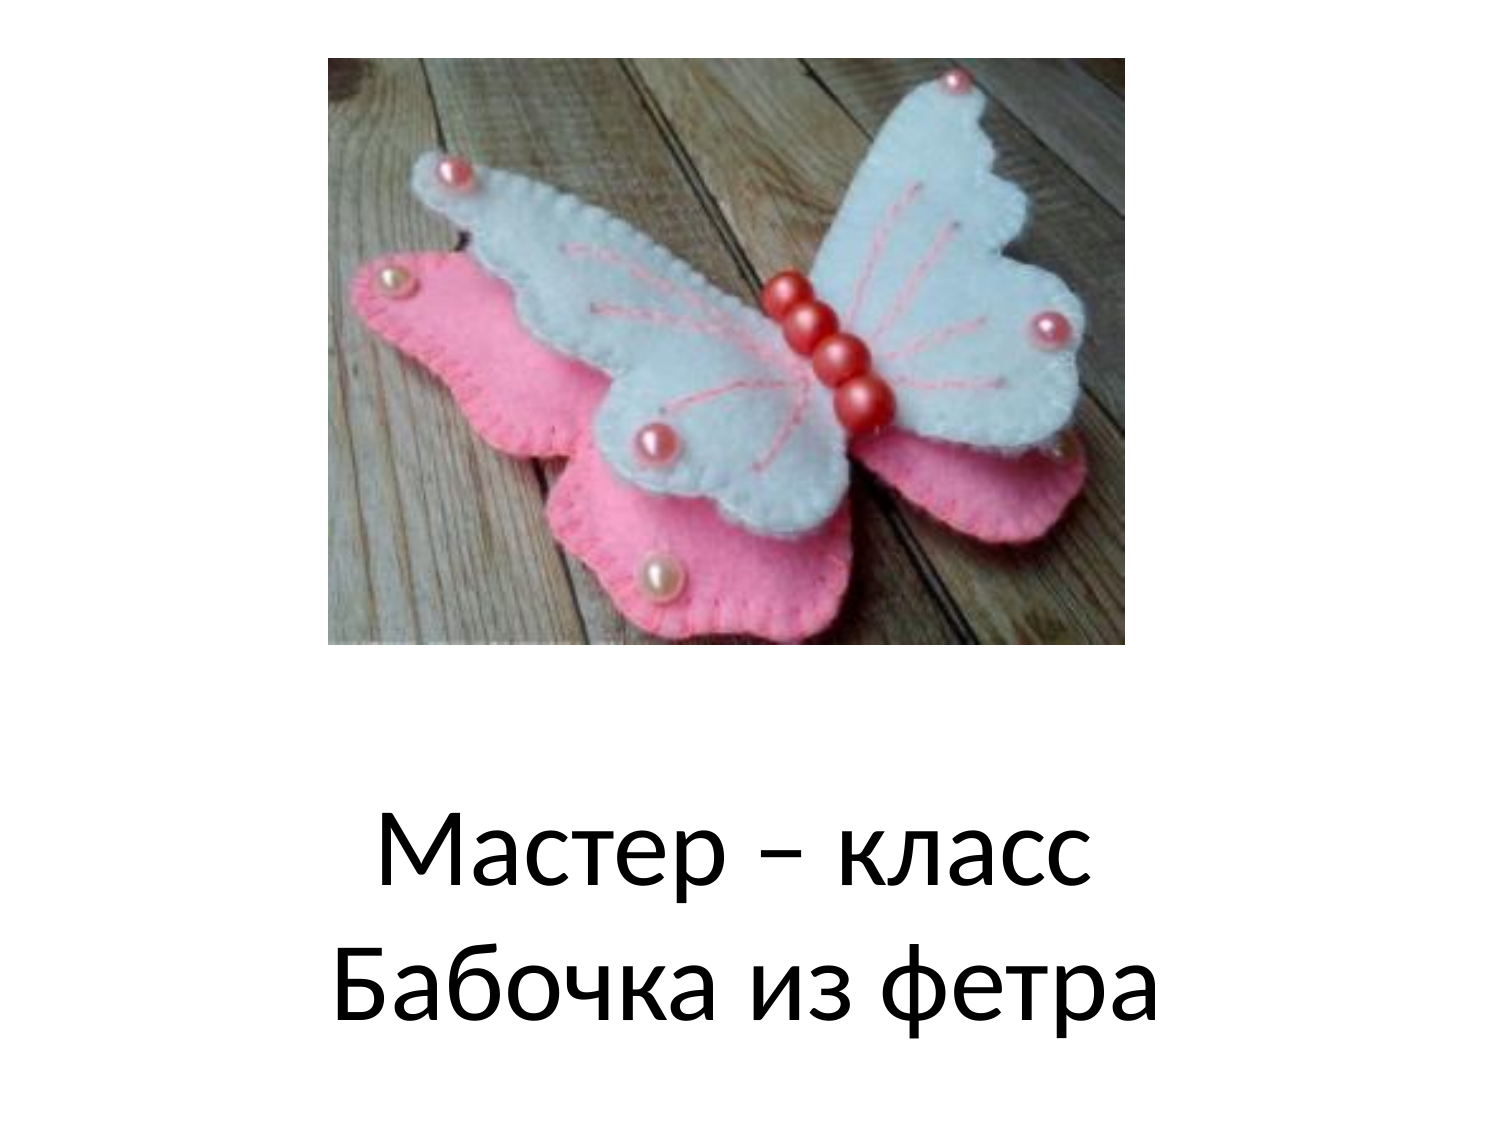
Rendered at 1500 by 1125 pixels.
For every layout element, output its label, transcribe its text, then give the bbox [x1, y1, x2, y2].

picture [327, 58, 1126, 645]
title Мастер – класс Бабочка из фетра [105, 738, 1388, 1079]
